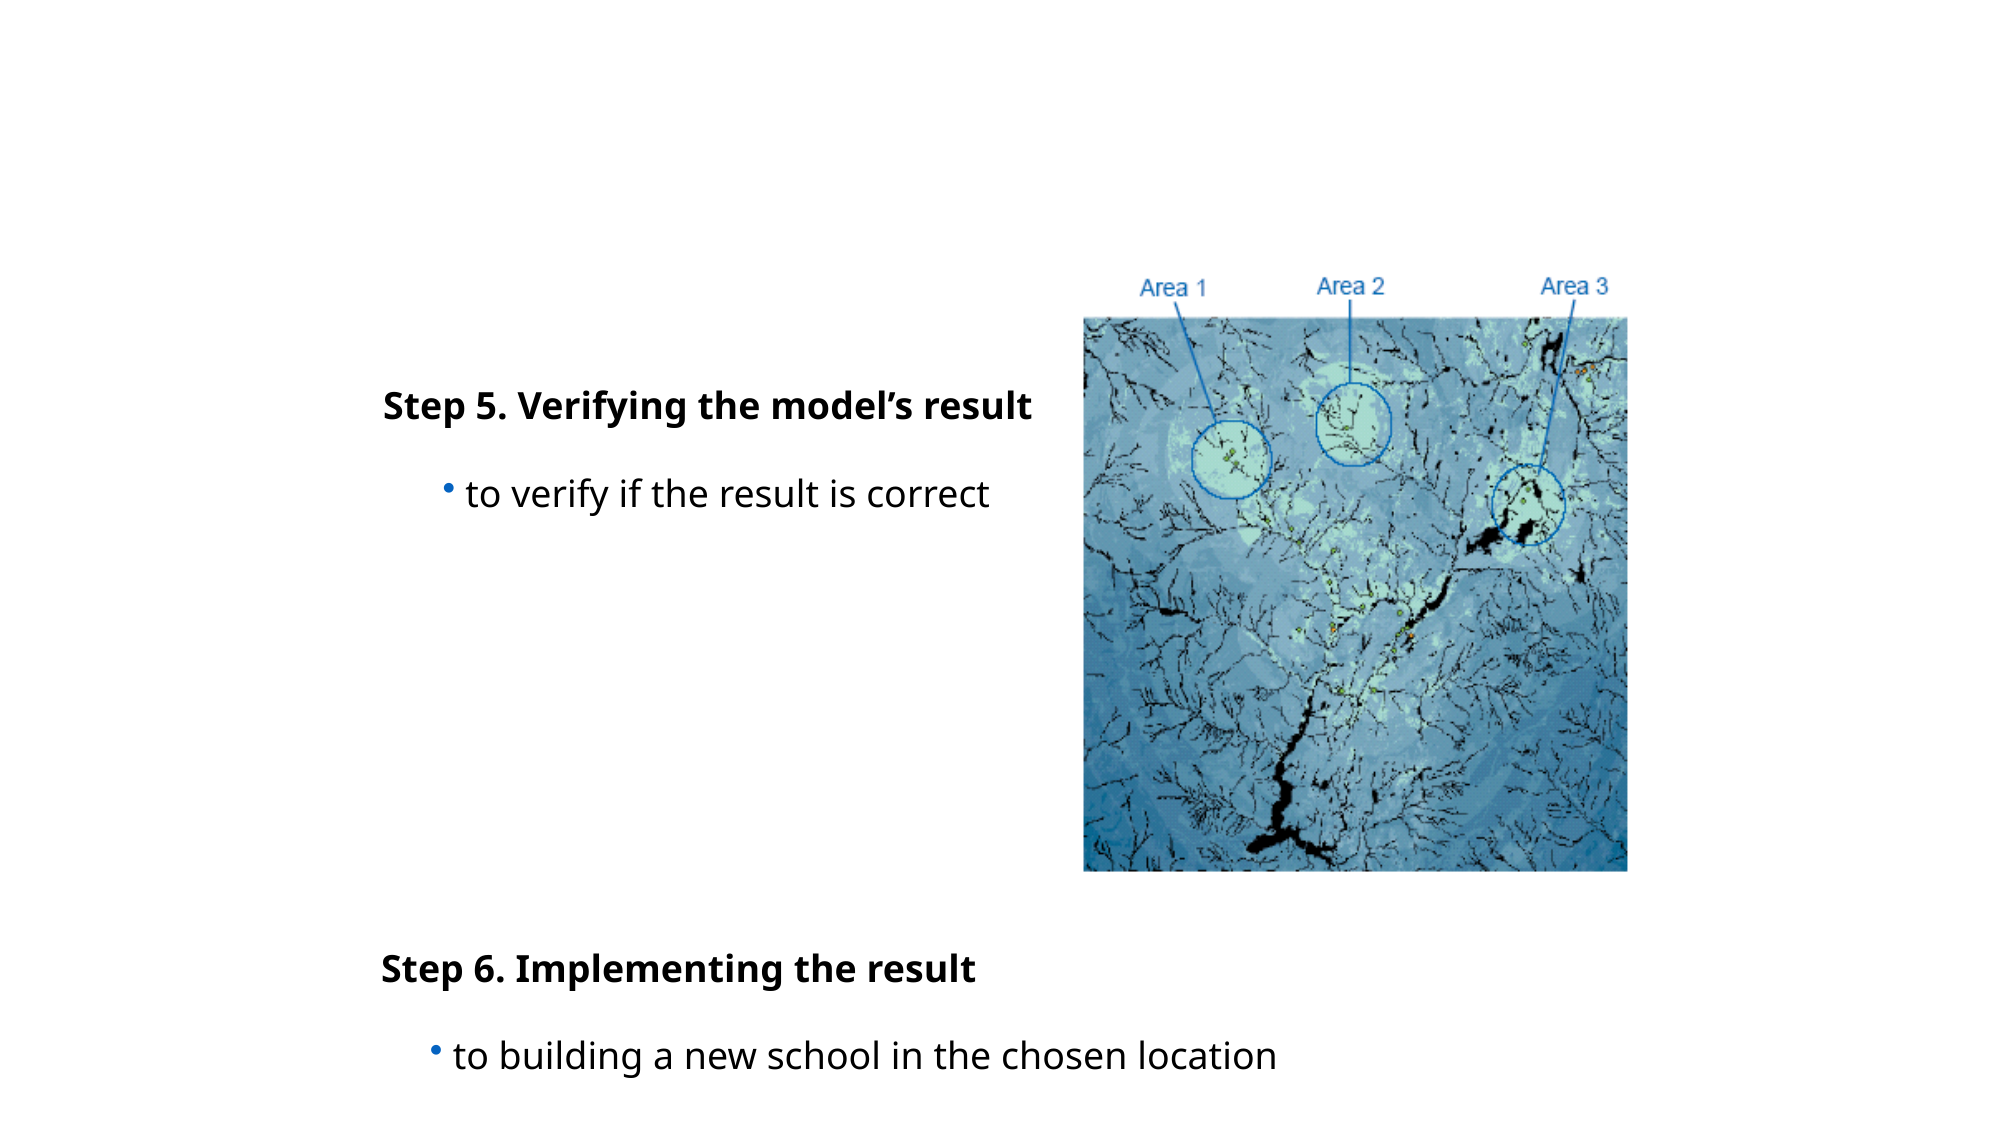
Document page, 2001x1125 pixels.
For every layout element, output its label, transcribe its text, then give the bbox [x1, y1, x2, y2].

text_box Step 6. Implementing the result [366, 937, 992, 998]
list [1059, 269, 1641, 884]
text_box Step 5. Verifying the model’s result [368, 374, 1049, 435]
text_box to verify if the result is correct [427, 462, 1006, 523]
text_box to building a new school in the chosen location [415, 1024, 1294, 1085]
